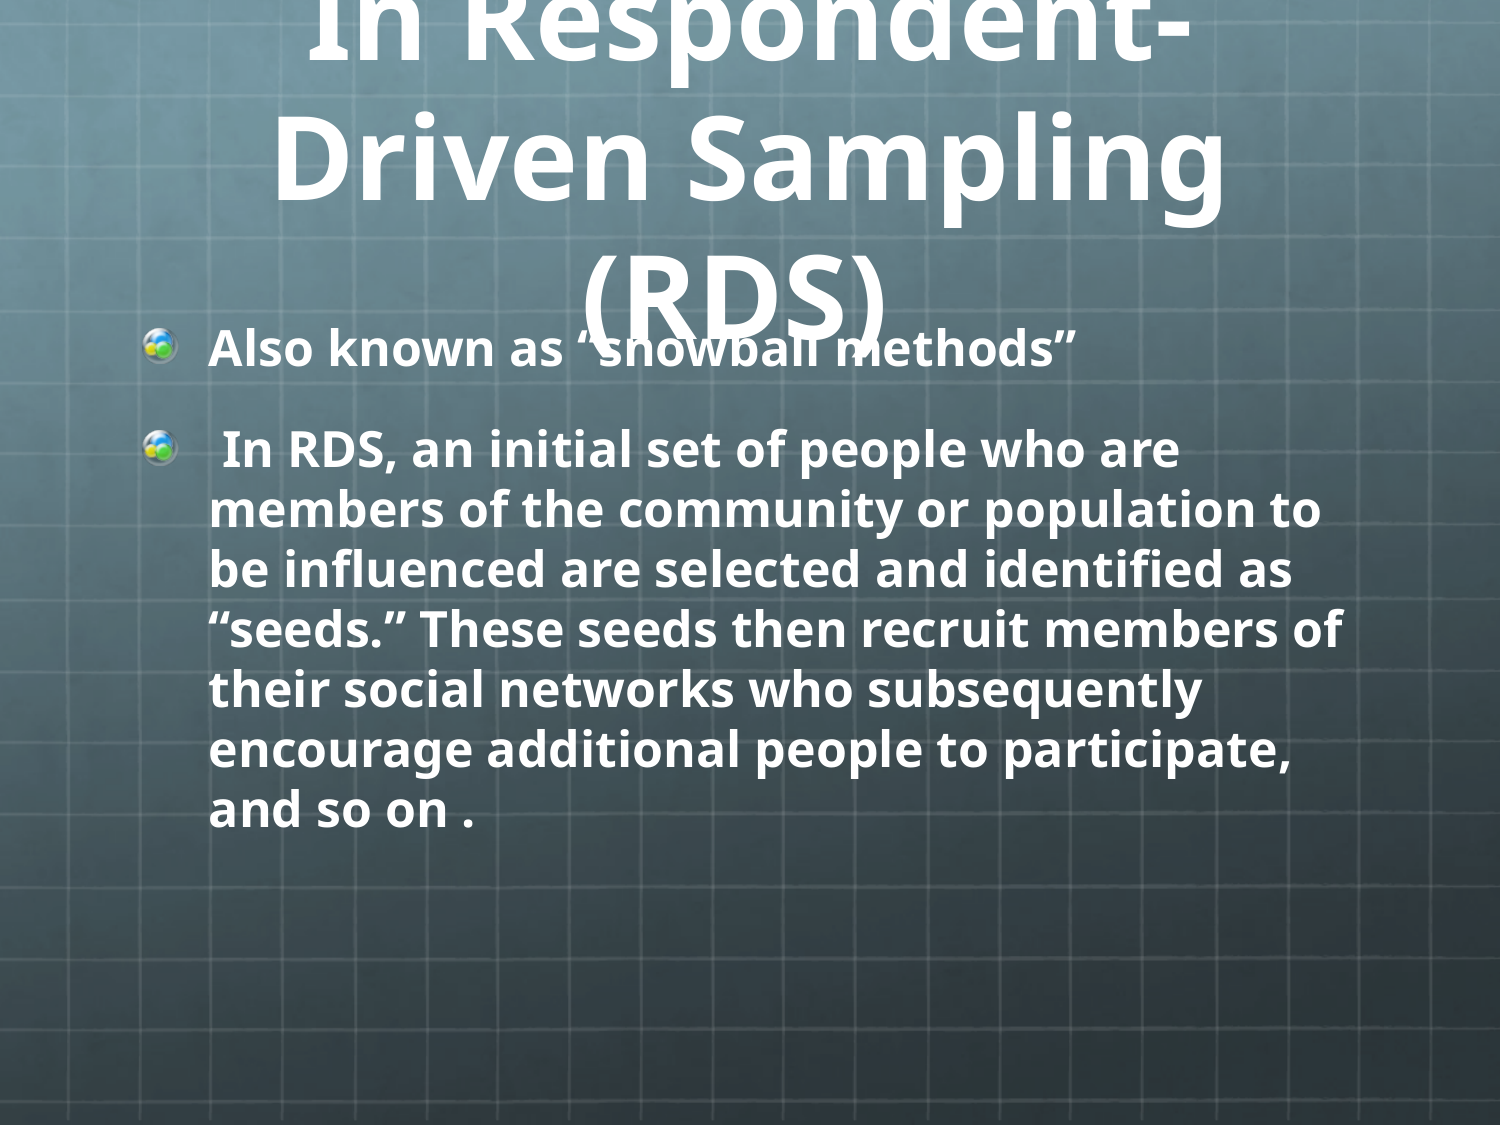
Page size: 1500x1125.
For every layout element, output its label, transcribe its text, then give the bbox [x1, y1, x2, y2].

picture [0, 0, 1500, 1125]
title In Respondent-Driven Sampling (RDS) [127, 17, 1372, 289]
list Also known as “snowball methods” In RDS, an initial set of people who are members of the community or population to be influenced are selected and identified as “seeds.” These seeds then recruit members of their social networks who subsequently encourage additional people to participate, and so on . [127, 308, 1372, 958]
